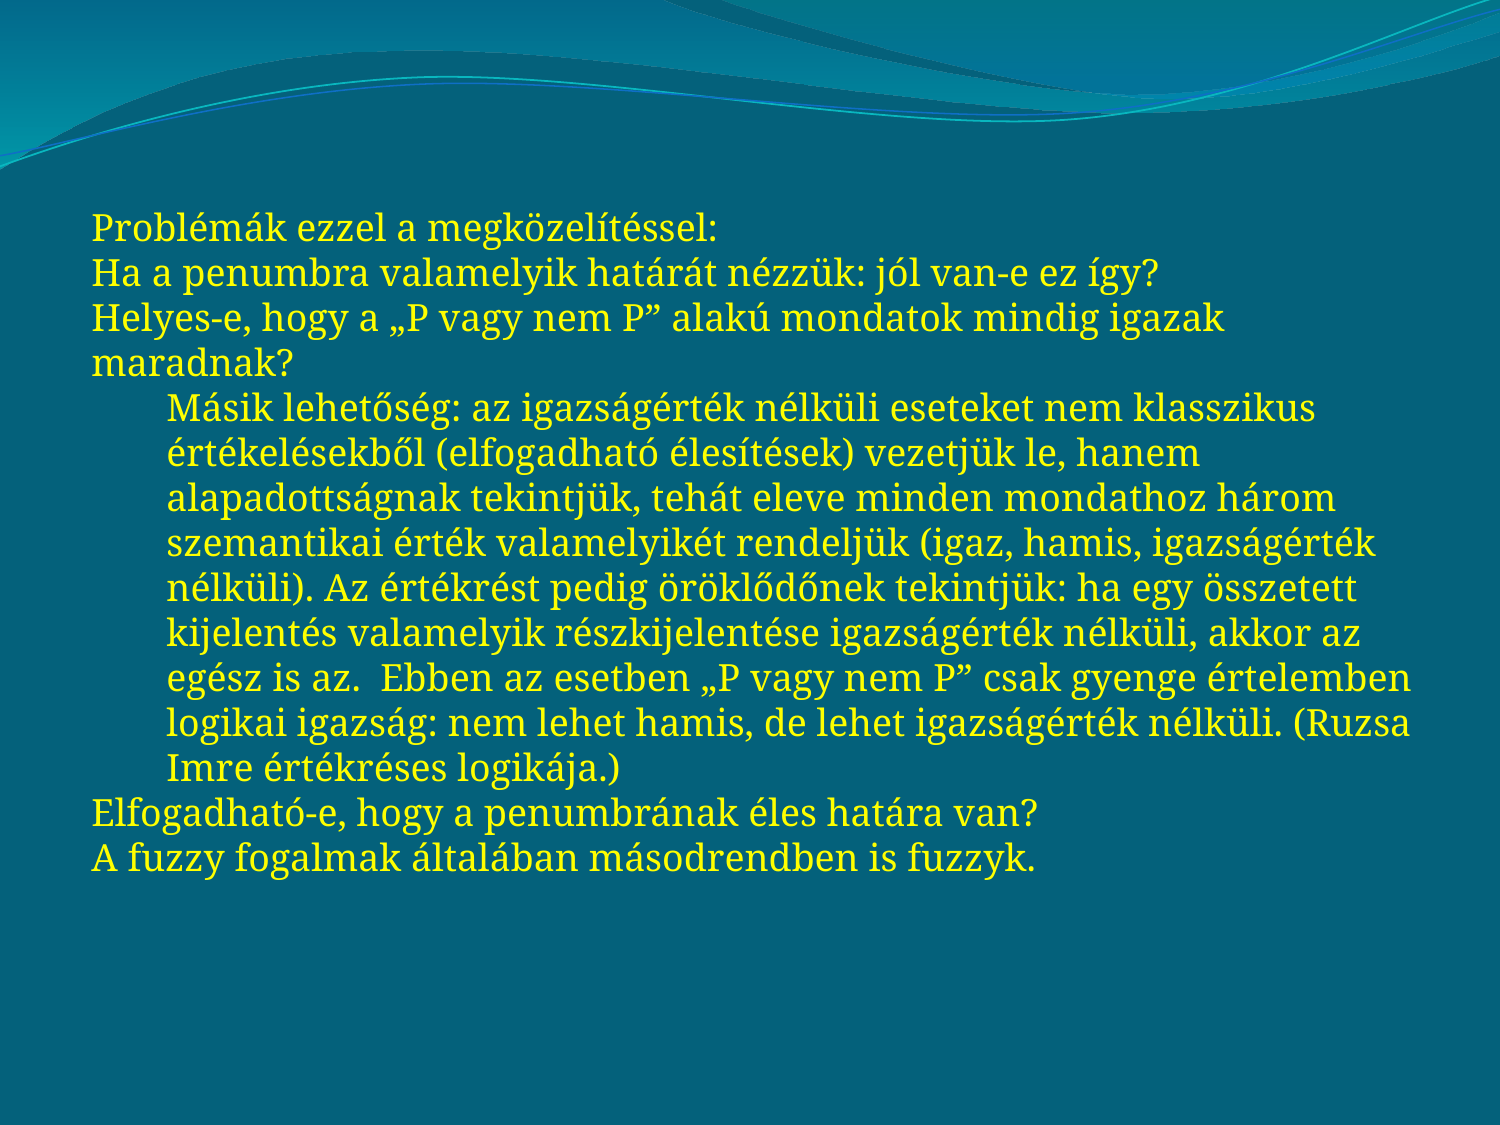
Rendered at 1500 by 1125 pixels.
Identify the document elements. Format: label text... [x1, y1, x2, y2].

text_box Problémák ezzel a megközelítéssel: Ha a penumbra valamelyik határát nézzük: jól van-e ez így? Helyes-e, hogy a „P vagy nem P” alakú mondatok mindig igazak maradnak? Másik lehetőség: az igazságérték nélküli eseteket nem klasszikus értékelésekből (elfogadható élesítések) vezetjük le, hanem alapadottságnak tekintjük, tehát eleve minden mondathoz három szemantikai érték valamelyikét rendeljük (igaz, hamis, igazságérték nélküli). Az értékrést pedig öröklődőnek tekintjük: ha egy összetett kijelentés valamelyik részkijelentése igazságérték nélküli, akkor az egész is az. Ebben az esetben „P vagy nem P” csak gyenge értelemben logikai igazság: nem lehet hamis, de lehet igazságérték nélküli. (Ruzsa Imre értékréses logikája.) Elfogadható-e, hogy a penumbrának éles határa van? A fuzzy fogalmak általában másodrendben is fuzzyk. [76, 196, 1436, 886]
